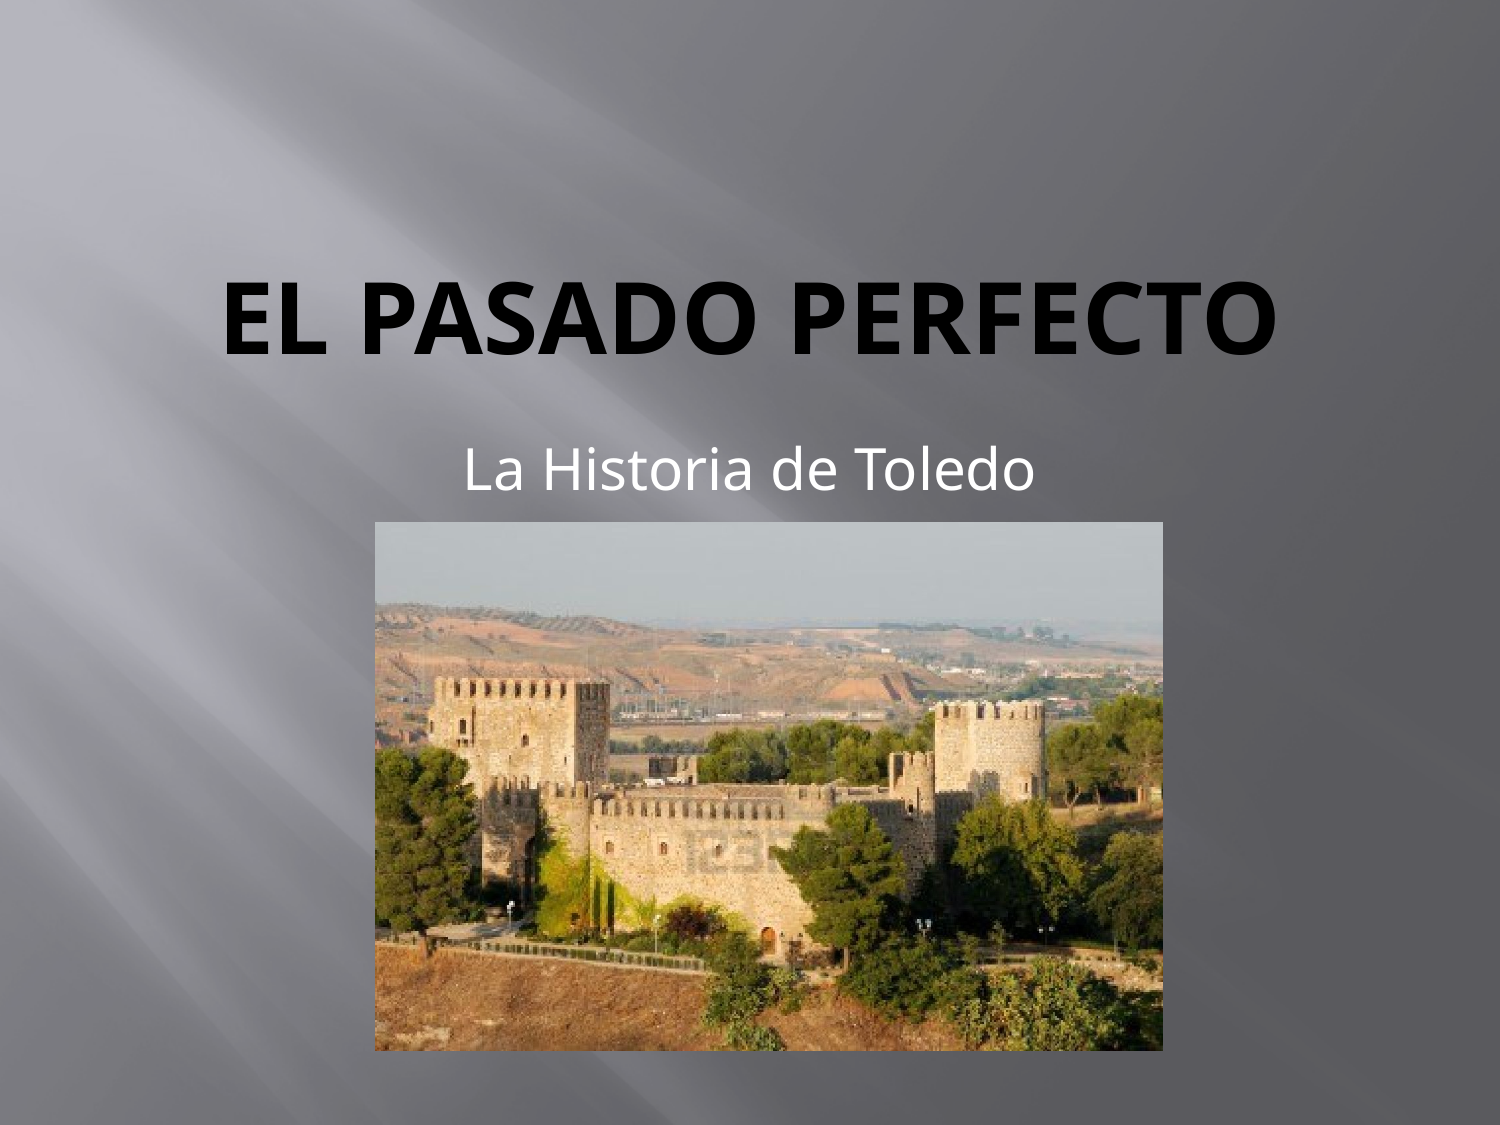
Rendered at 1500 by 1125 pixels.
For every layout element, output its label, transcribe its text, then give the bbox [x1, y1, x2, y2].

picture [374, 522, 1163, 1051]
title El Pasado Perfecto [75, 75, 1425, 375]
subtitle La Historia de Toledo [225, 425, 1275, 713]
